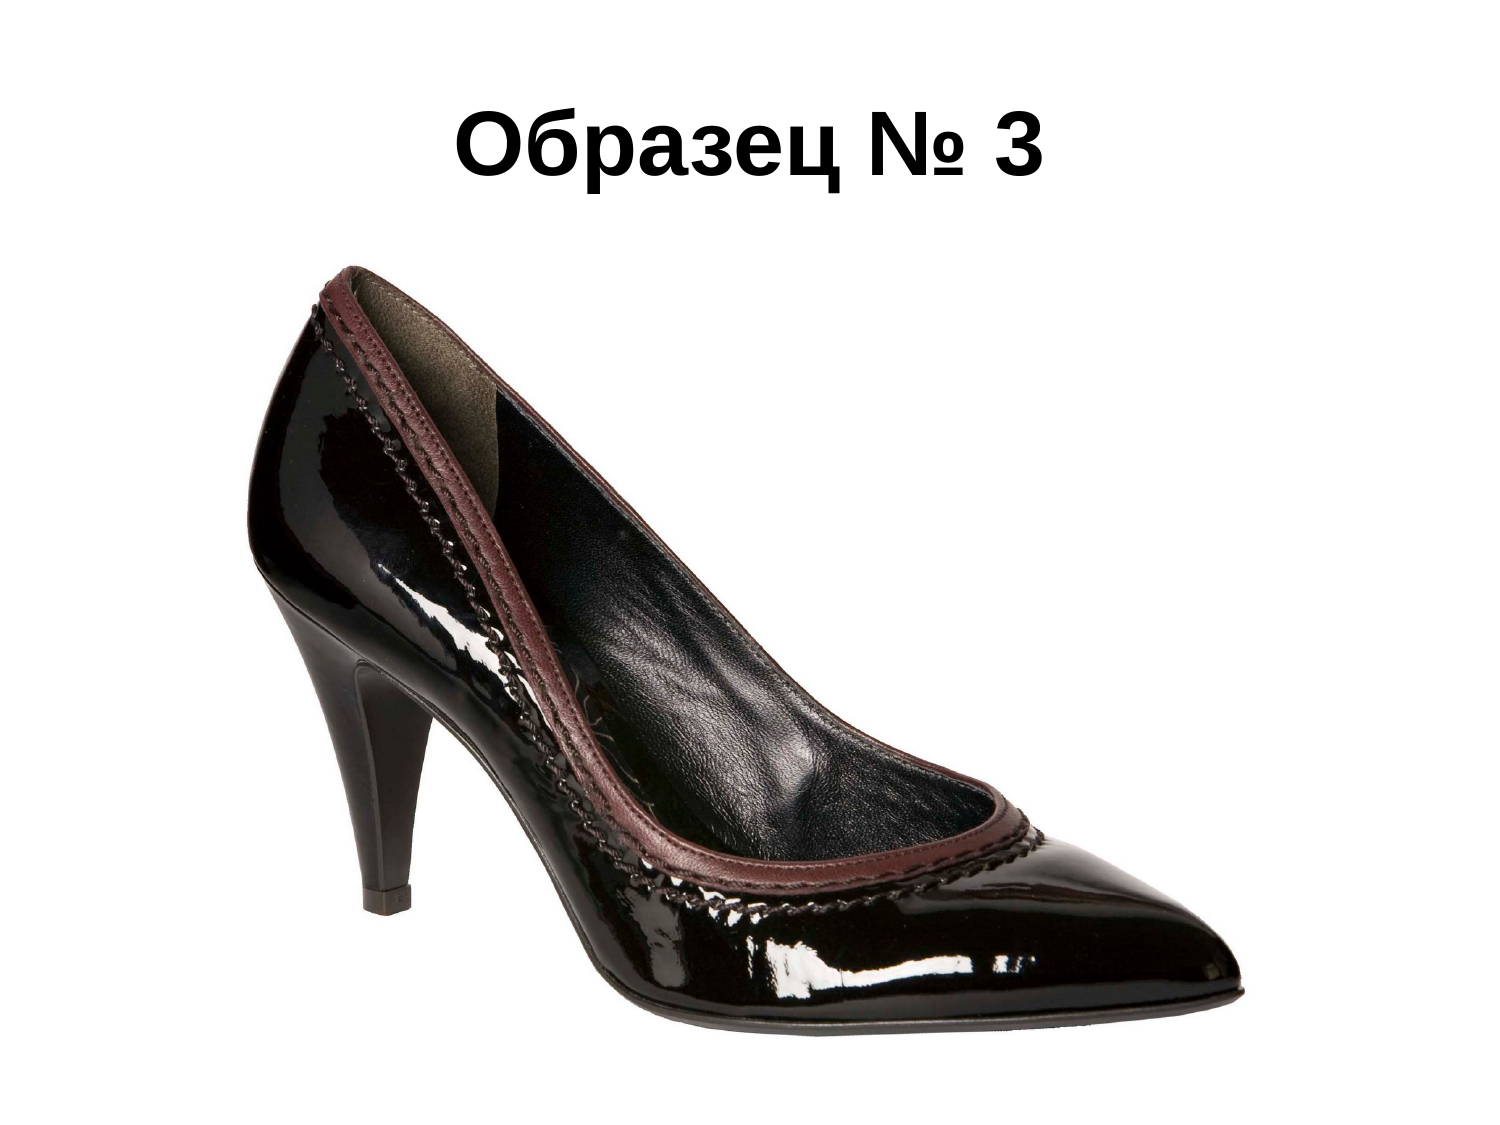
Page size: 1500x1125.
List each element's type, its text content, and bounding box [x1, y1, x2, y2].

picture [140, 245, 1376, 1071]
title Образец № 3 [75, 45, 1425, 233]
